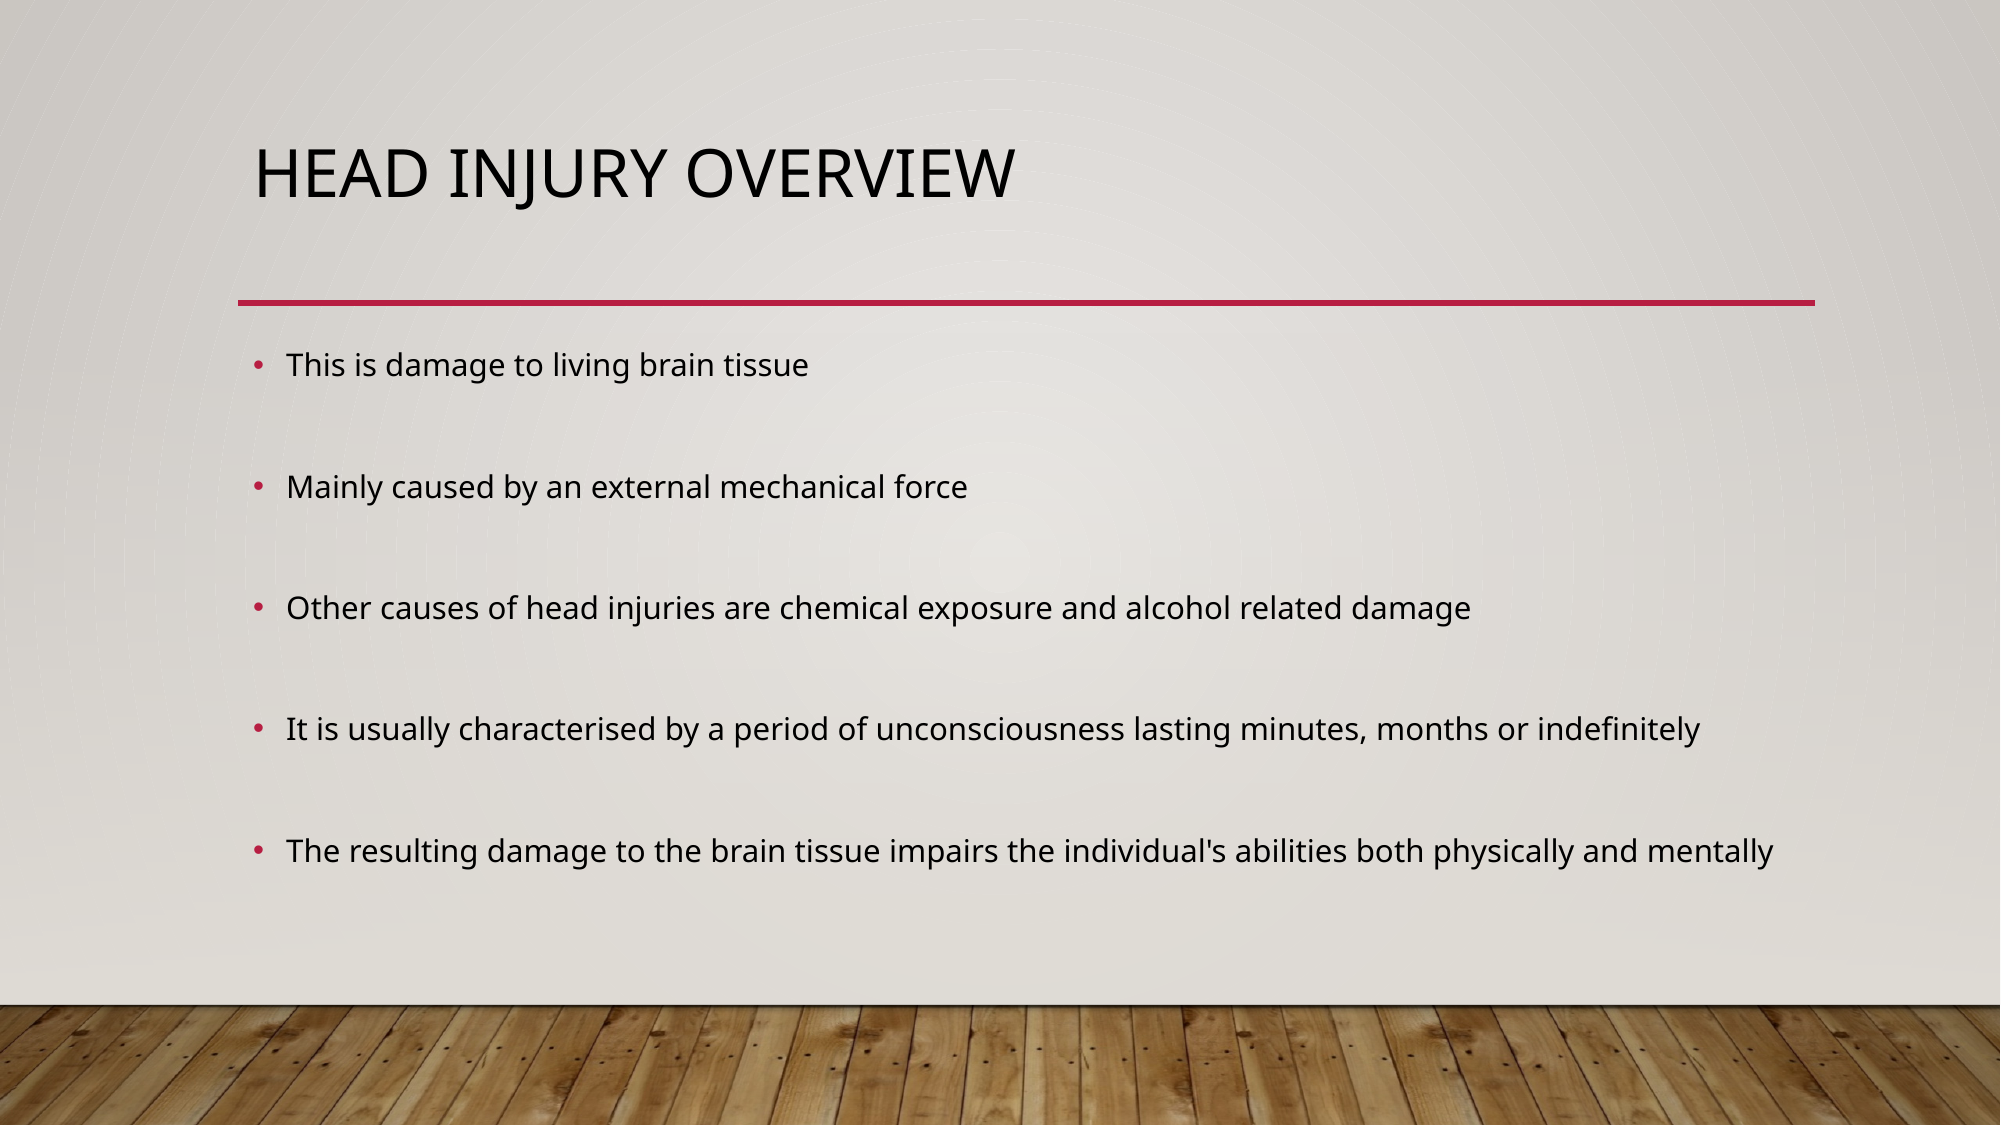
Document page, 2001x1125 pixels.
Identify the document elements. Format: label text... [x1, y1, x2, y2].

list This is damage to living brain tissue Mainly caused by an external mechanical force Other causes of head injuries are chemical exposure and alcohol related damage It is usually characterised by a period of unconsciousness lasting minutes, months or indefinitely The resulting damage to the brain tissue impairs the individual's abilities both physically and mentally [238, 330, 1814, 897]
picture [0, 1005, 2000, 1125]
title Head Injury Overview [238, 131, 1814, 305]
